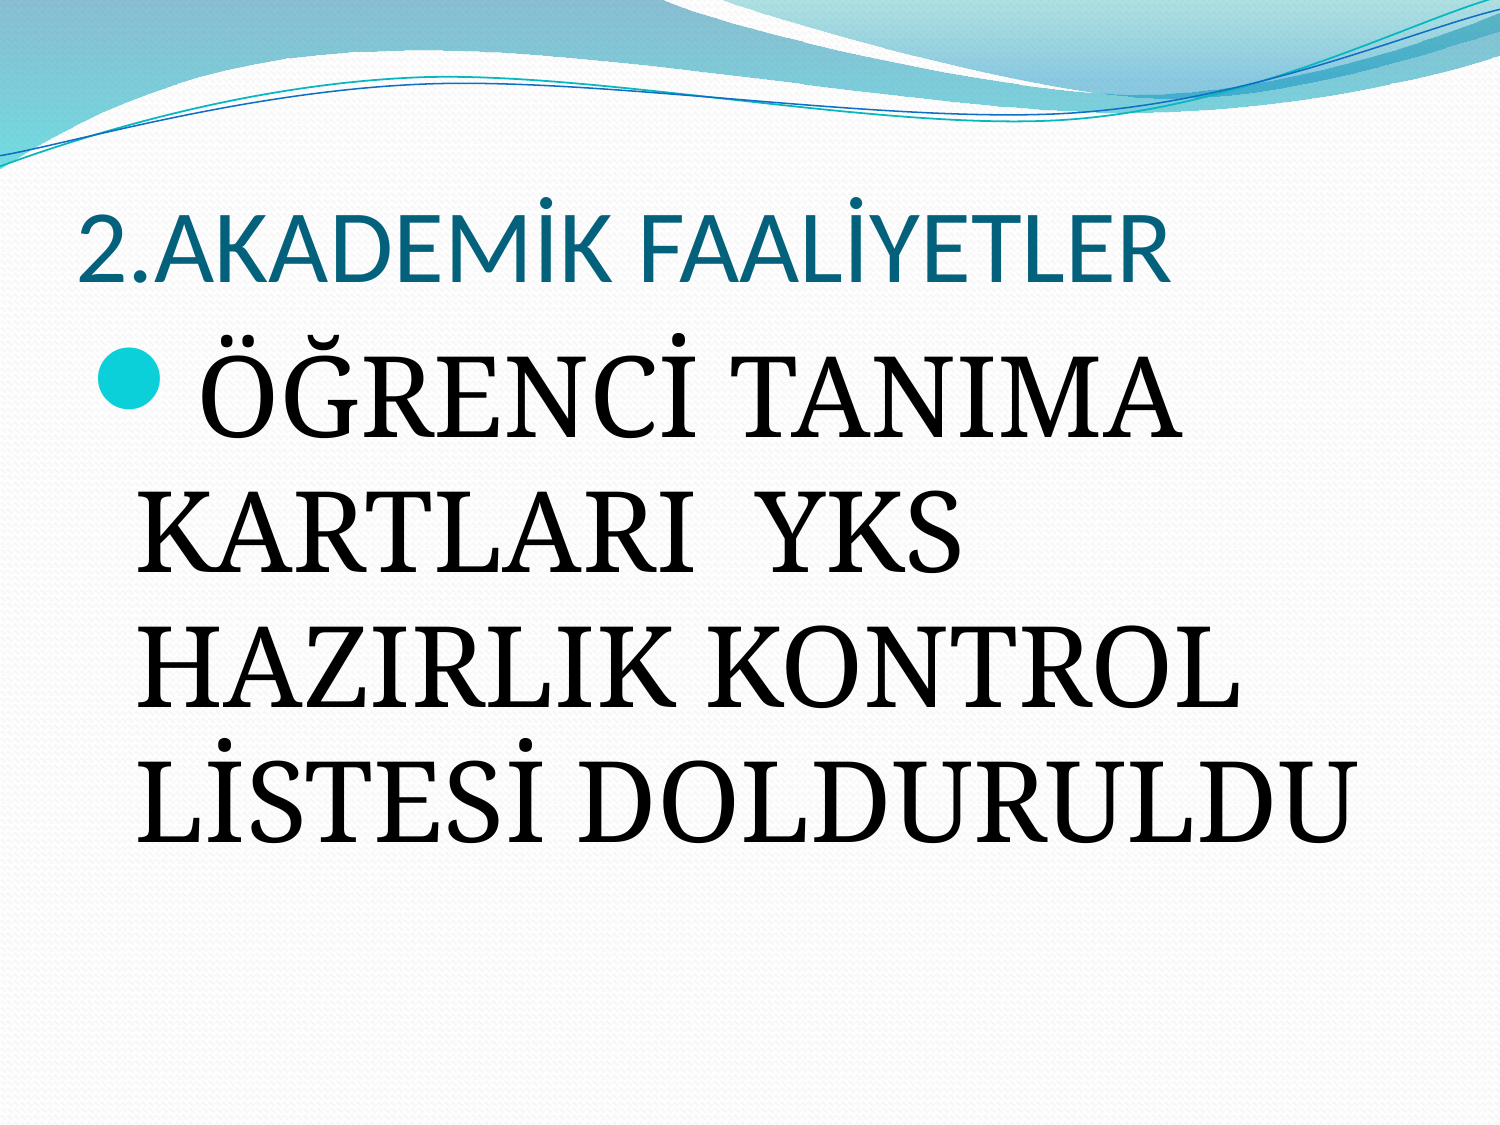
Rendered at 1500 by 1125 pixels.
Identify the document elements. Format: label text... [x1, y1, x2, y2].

list ÖĞRENCİ TANIMA KARTLARI YKS HAZIRLIK KONTROL LİSTESİ DOLDURULDU [75, 317, 1425, 1038]
title 2.AKADEMİK FAALİYETLER [75, 115, 1425, 303]
